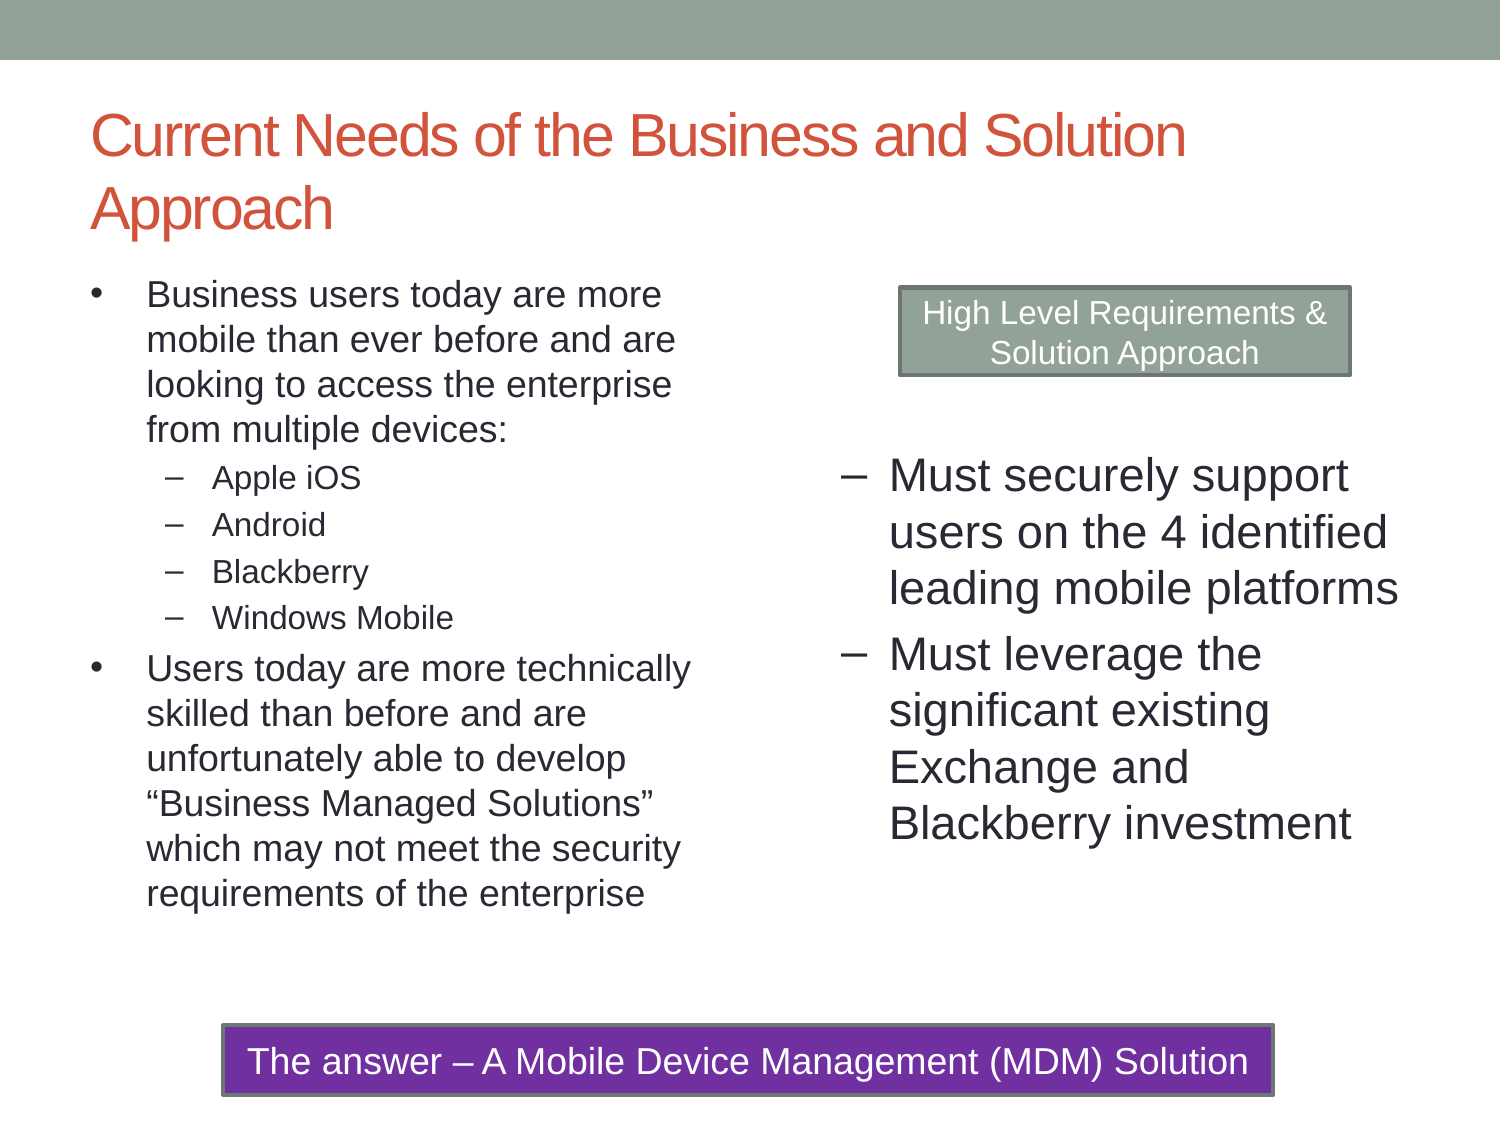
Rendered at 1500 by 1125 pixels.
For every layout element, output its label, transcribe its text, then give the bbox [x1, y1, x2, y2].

title Current Needs of the Business and Solution Approach [75, 87, 1425, 250]
text_box Business users today are more mobile than ever before and are looking to access the enterprise from multiple devices: Apple iOS Android Blackberry Windows Mobile Users today are more technically skilled than before and are unfortunately able to develop “Business Managed Solutions” which may not meet the security requirements of the enterprise [74, 262, 750, 1005]
text_box High Level Requirements & Solution Approach [898, 285, 1352, 377]
text_box Must securely support users on the 4 identified leading mobile platforms Must leverage the significant existing Exchange and Blackberry investment [749, 437, 1425, 888]
text_box The answer – A Mobile Device Management (MDM) Solution [221, 1023, 1275, 1097]
